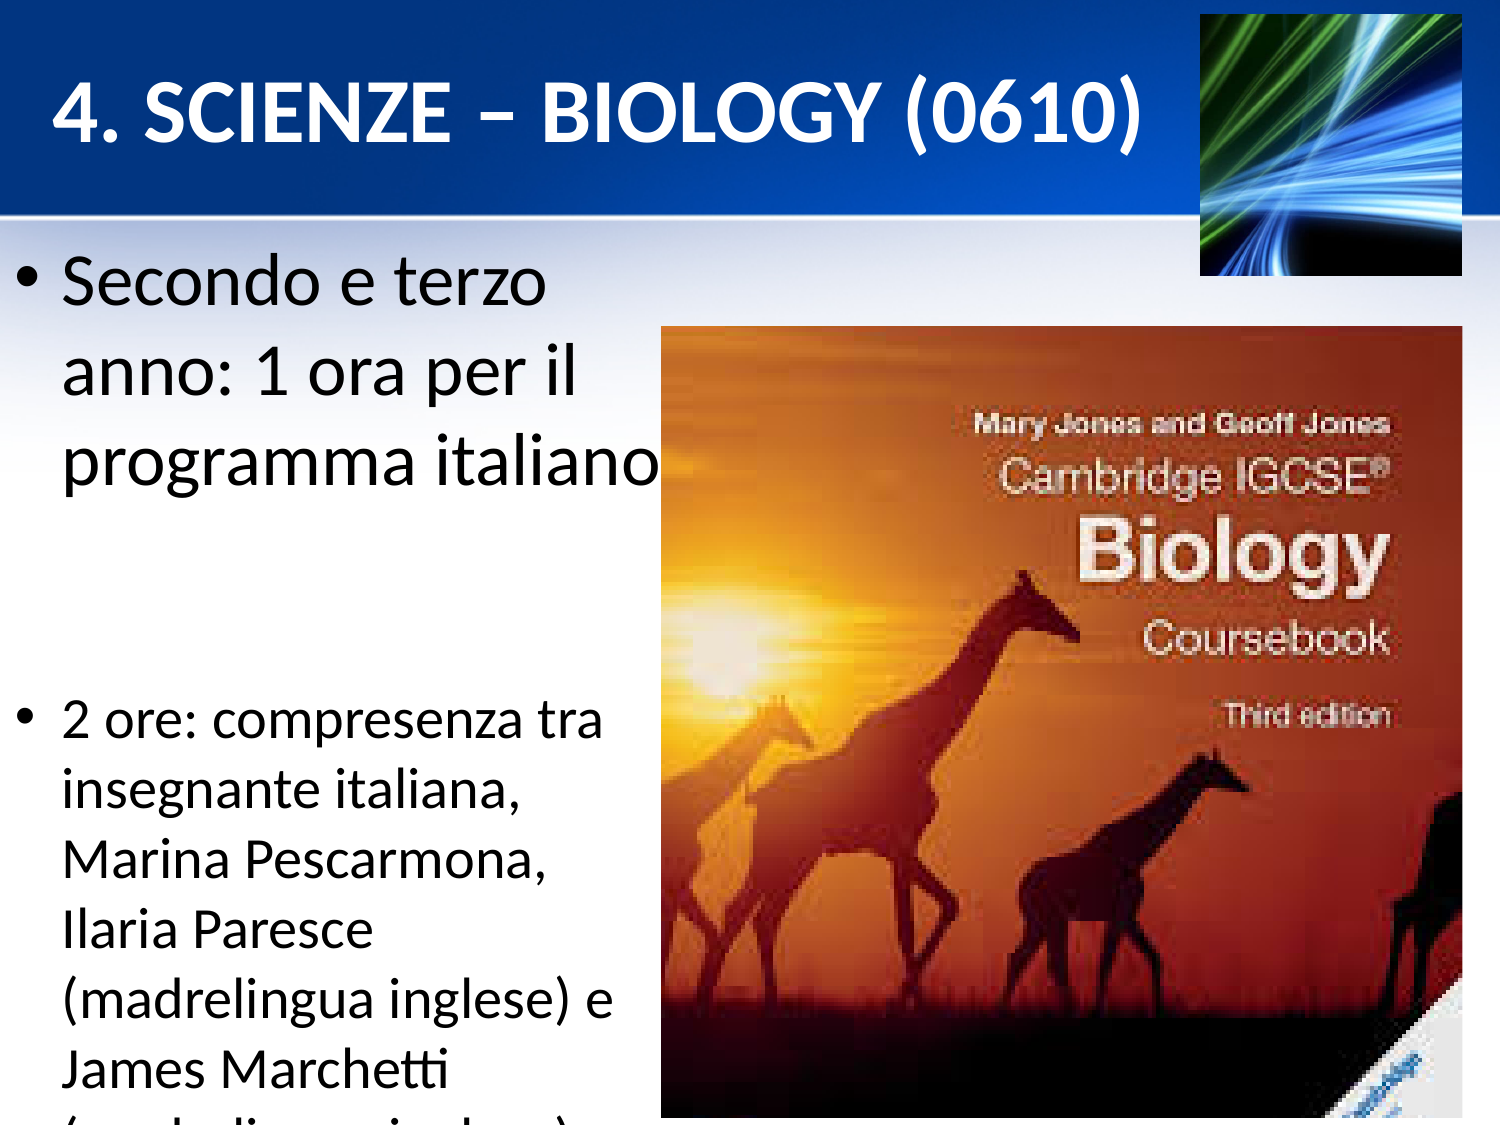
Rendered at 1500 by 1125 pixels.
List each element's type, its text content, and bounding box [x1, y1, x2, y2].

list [660, 326, 1463, 1118]
title 4. SCIENZE – BIOLOGY (0610) [37, 12, 1225, 200]
text_box Secondo e terzo anno: 1 ora per il programma italiano 2 ore: compresenza tra insegnante italiana, Marina Pescarmona, Ilaria Paresce (madrelingua inglese) e James Marchetti (madrelingua inglese), responsabile di laboratorio [0, 223, 680, 1125]
picture [0, 0, 1500, 1125]
